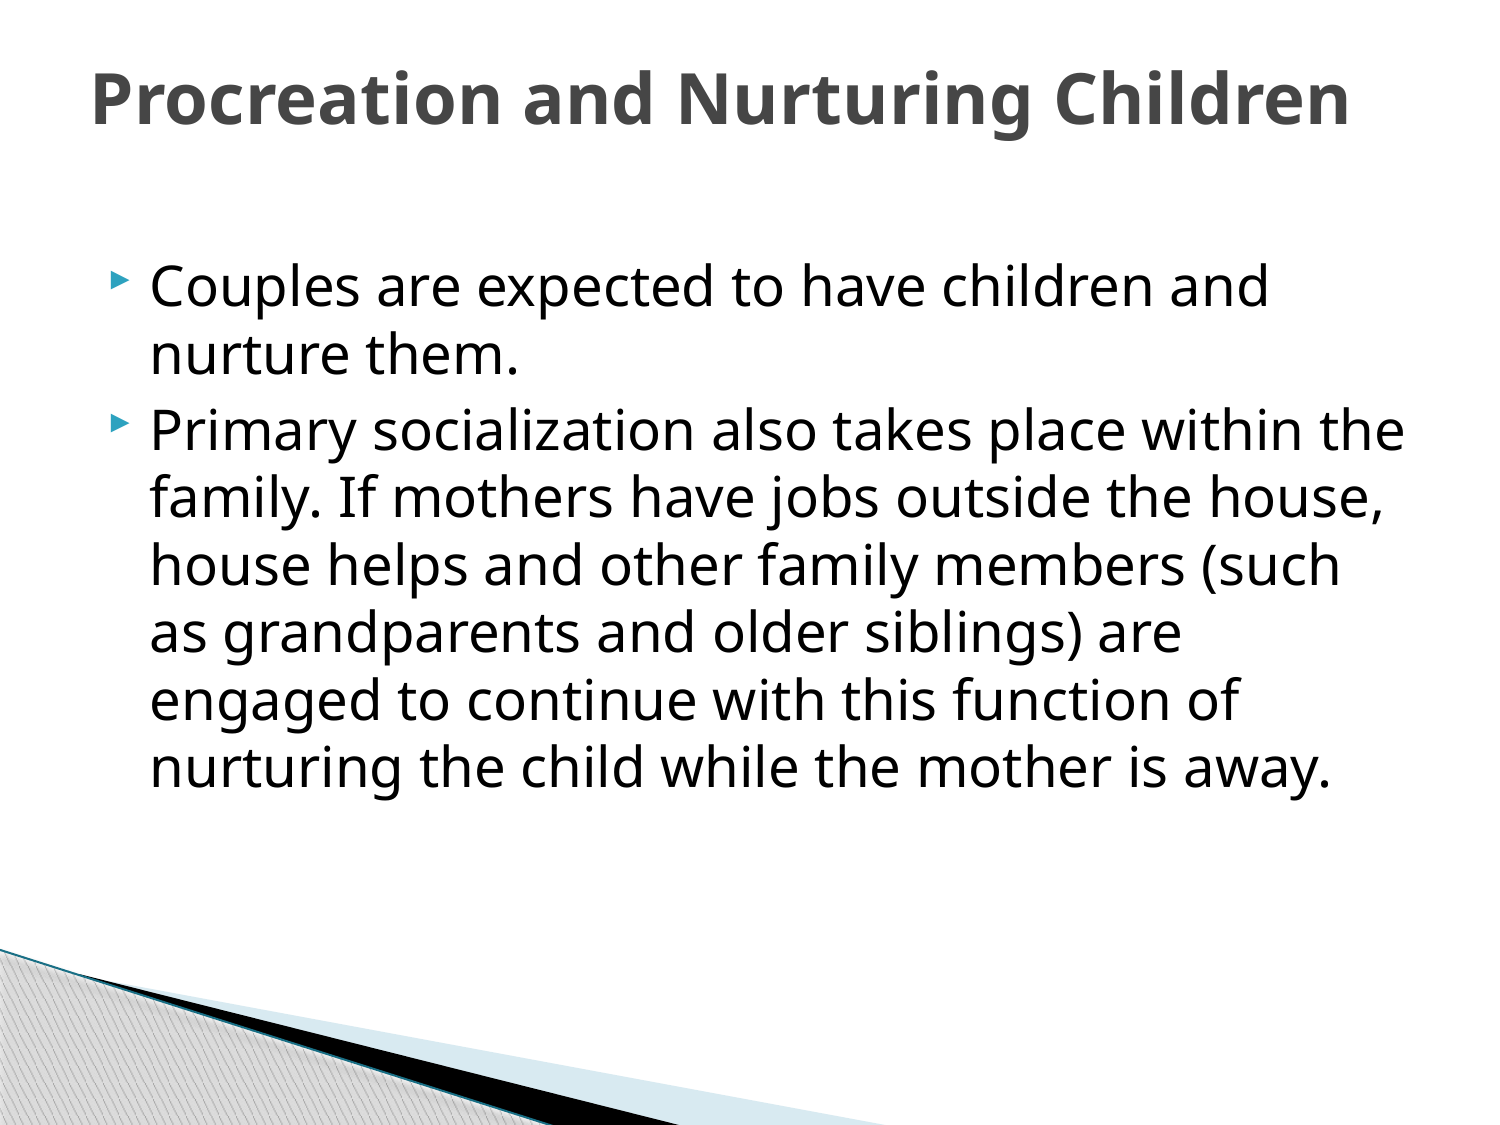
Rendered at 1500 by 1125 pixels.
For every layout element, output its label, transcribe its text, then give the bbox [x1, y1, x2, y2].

title Procreation and Nurturing Children [75, 45, 1425, 233]
list Couples are expected to have children and nurture them. Primary socialization also takes place within the family. If mothers have jobs outside the house, house helps and other family members (such as grandparents and older siblings) are engaged to continue with this function of nurturing the child while the mother is away. [75, 243, 1425, 986]
